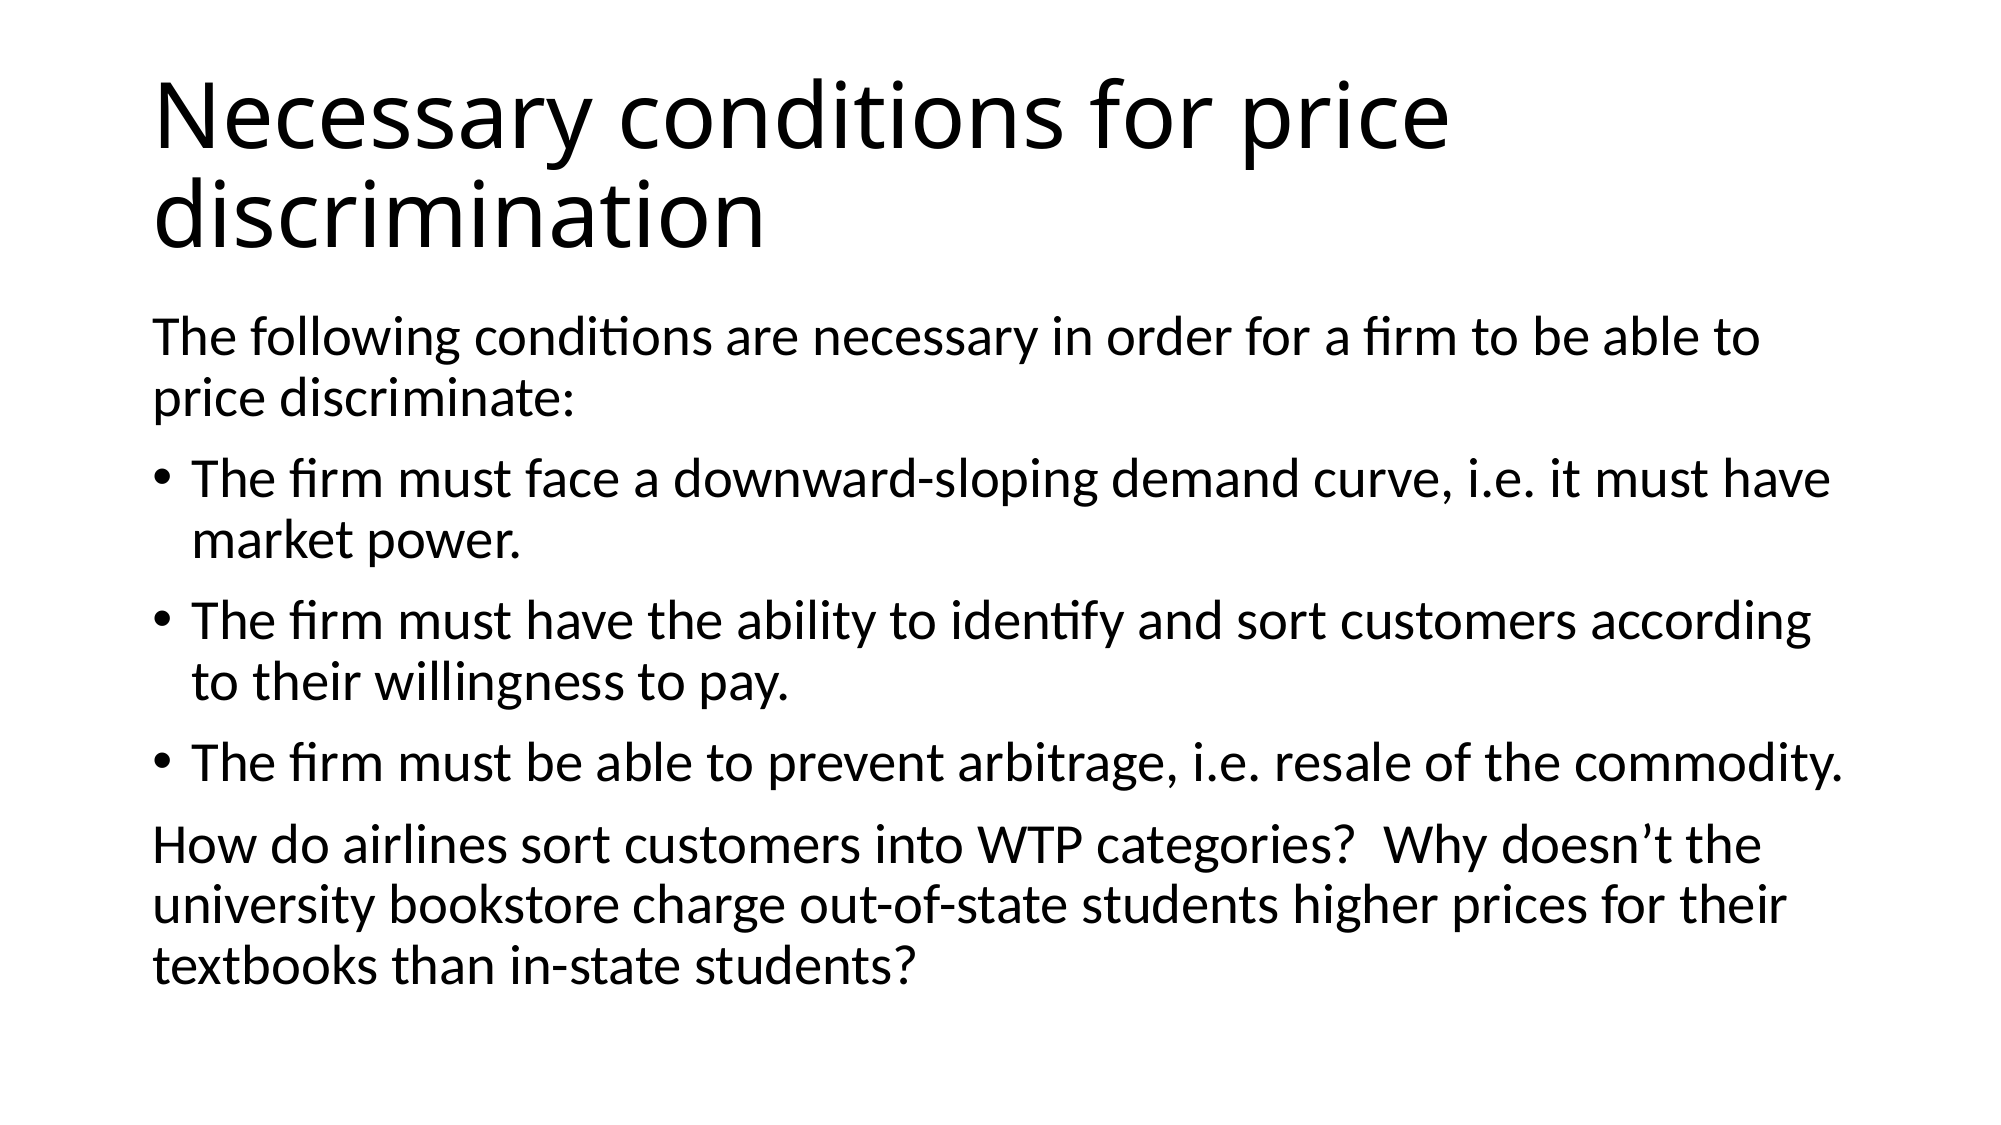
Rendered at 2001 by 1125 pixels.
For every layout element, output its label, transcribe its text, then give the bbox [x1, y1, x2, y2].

title Necessary conditions for price discrimination [137, 59, 1863, 278]
list The following conditions are necessary in order for a firm to be able to price discriminate: The firm must face a downward-sloping demand curve, i.e. it must have market power. The firm must have the ability to identify and sort customers according to their willingness to pay. The firm must be able to prevent arbitrage, i.e. resale of the commodity. How do airlines sort customers into WTP categories? Why doesn’t the university bookstore charge out-of-state students higher prices for their textbooks than in-state students? [137, 299, 1863, 1014]
